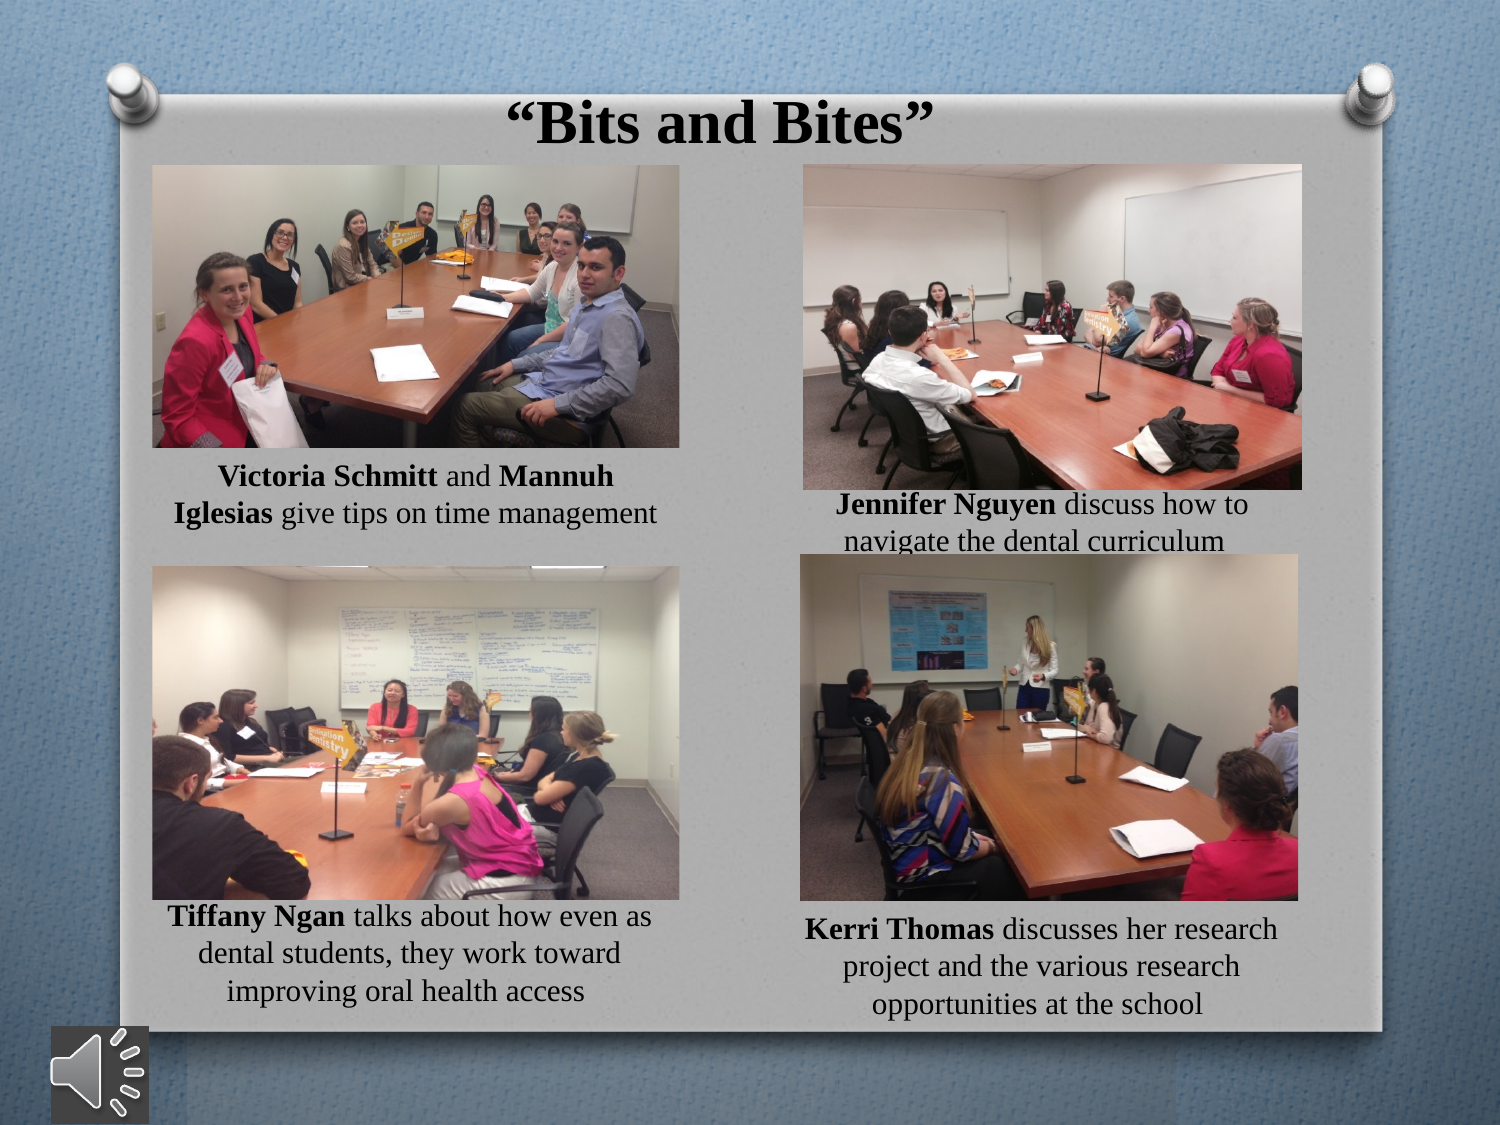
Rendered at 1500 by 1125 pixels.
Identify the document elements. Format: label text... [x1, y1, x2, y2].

text_box Victoria Schmitt and Mannuh Iglesias give tips on time management [152, 449, 680, 538]
picture [152, 165, 680, 449]
picture [802, 164, 1302, 491]
title “Bits and Bites” [324, 37, 1117, 200]
picture [152, 566, 680, 901]
text_box Tiffany Ngan talks about how even as dental students, they work toward improving oral health access [139, 887, 681, 1015]
text_box Jennifer Nguyen discuss how to navigate the dental curriculum [786, 475, 1299, 566]
picture [49, 1024, 151, 1125]
picture [799, 554, 1299, 902]
text_box Kerri Thomas discusses her research project and the various research opportunities at the school [785, 900, 1298, 1028]
picture [1317, 35, 1439, 156]
picture [75, 30, 197, 152]
